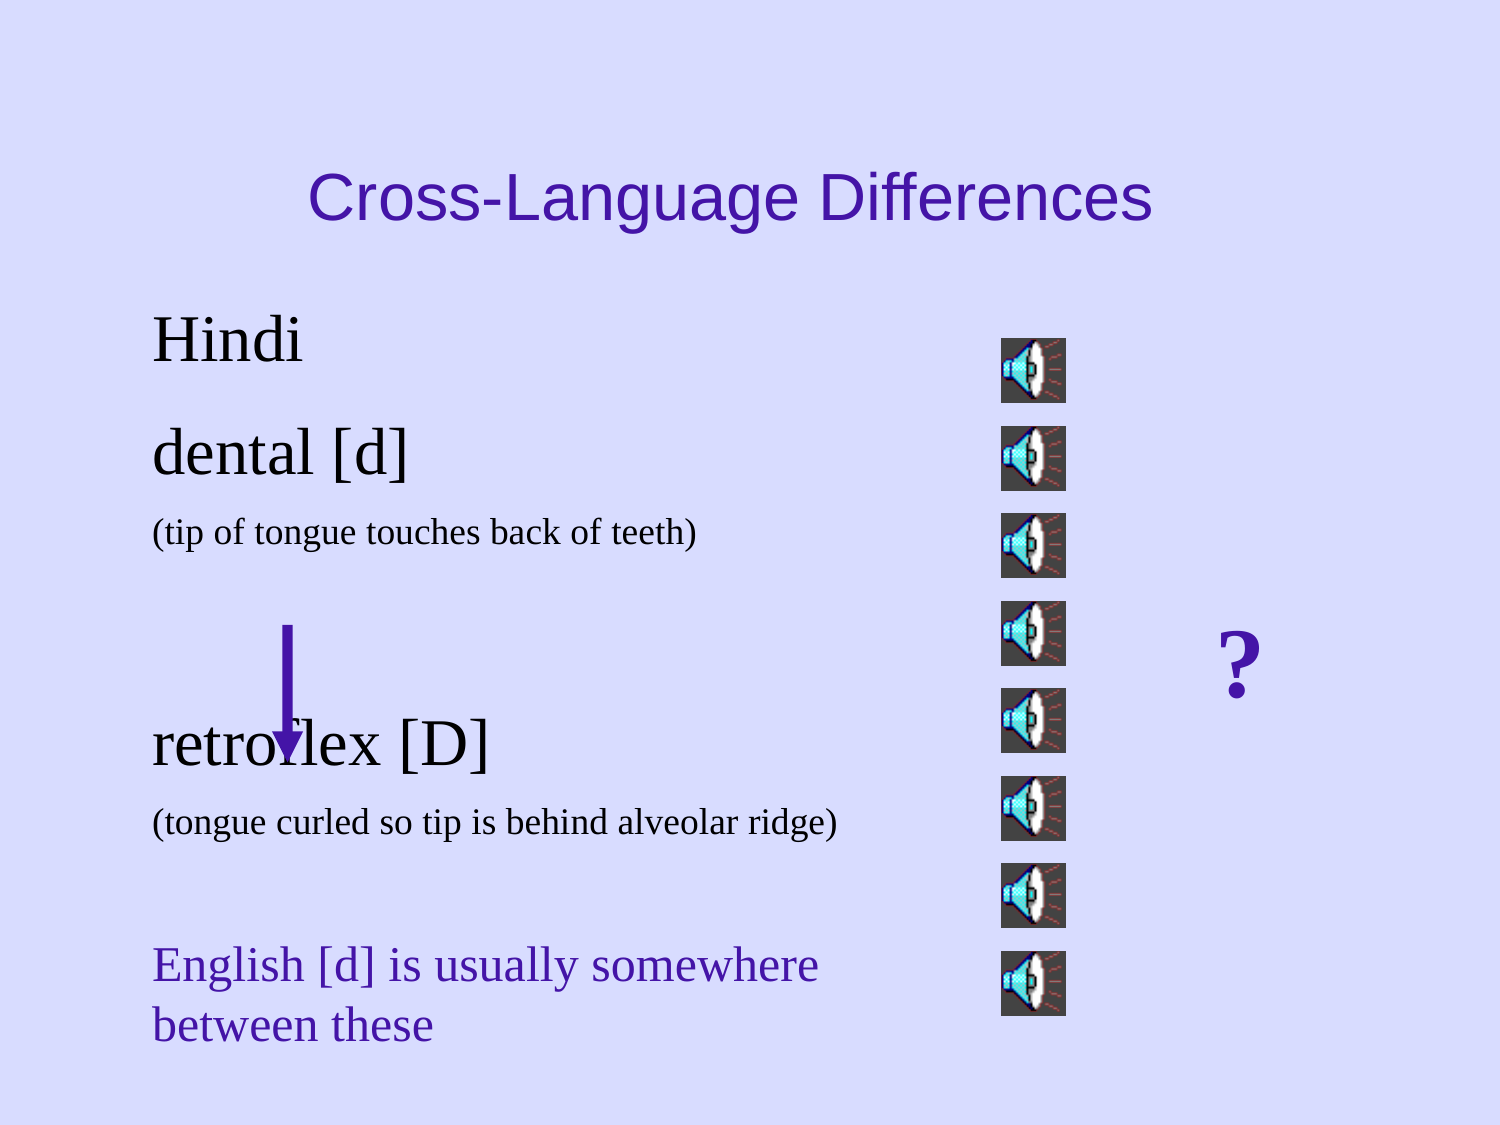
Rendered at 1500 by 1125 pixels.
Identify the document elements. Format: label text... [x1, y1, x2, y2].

picture [999, 949, 1067, 1017]
text_box Hindi dental [d] (tip of tongue touches back of teeth) retroflex [D] (tongue curled so tip is behind alveolar ridge) English [d] is usually somewhere between these [137, 287, 875, 1059]
picture [999, 687, 1067, 755]
text_box ? [1200, 589, 1280, 725]
title Cross-Language Differences [37, 99, 1426, 288]
picture [999, 862, 1067, 930]
text_box [281, 624, 294, 763]
picture [999, 512, 1067, 580]
picture [999, 337, 1067, 405]
picture [999, 599, 1067, 667]
picture [999, 774, 1067, 842]
picture [999, 424, 1067, 492]
